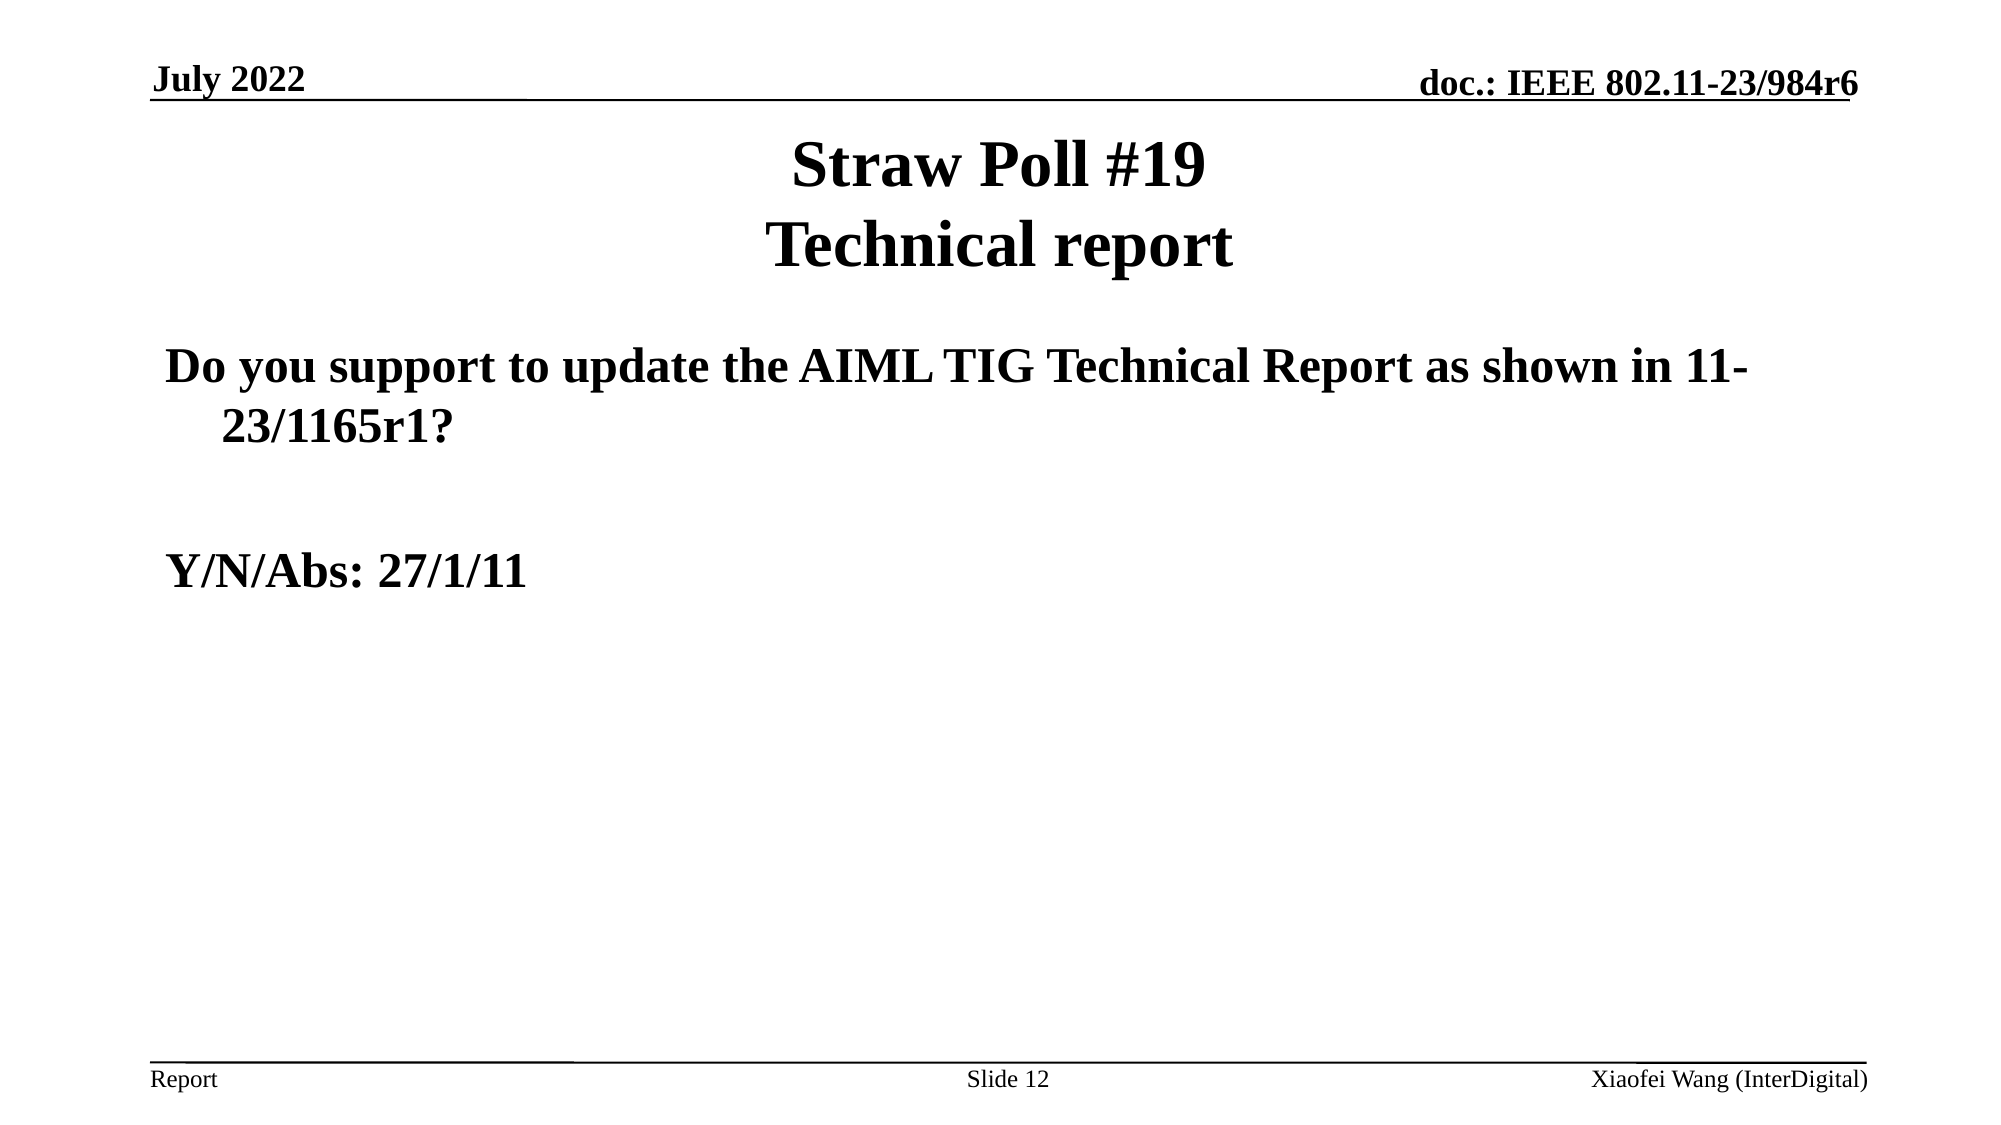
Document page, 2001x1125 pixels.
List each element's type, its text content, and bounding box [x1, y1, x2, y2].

slide_number Slide 12 [950, 1061, 1067, 1123]
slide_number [152, 54, 563, 100]
list Do you support to update the AIML TIG Technical Report as shown in 11-23/1165r1? Y/N/Abs: 27/1/11 [149, 324, 1850, 1000]
title Straw Poll #19 Technical report [149, 112, 1850, 288]
footer Xiaofei Wang (InterDigital) [1171, 1061, 1869, 1093]
